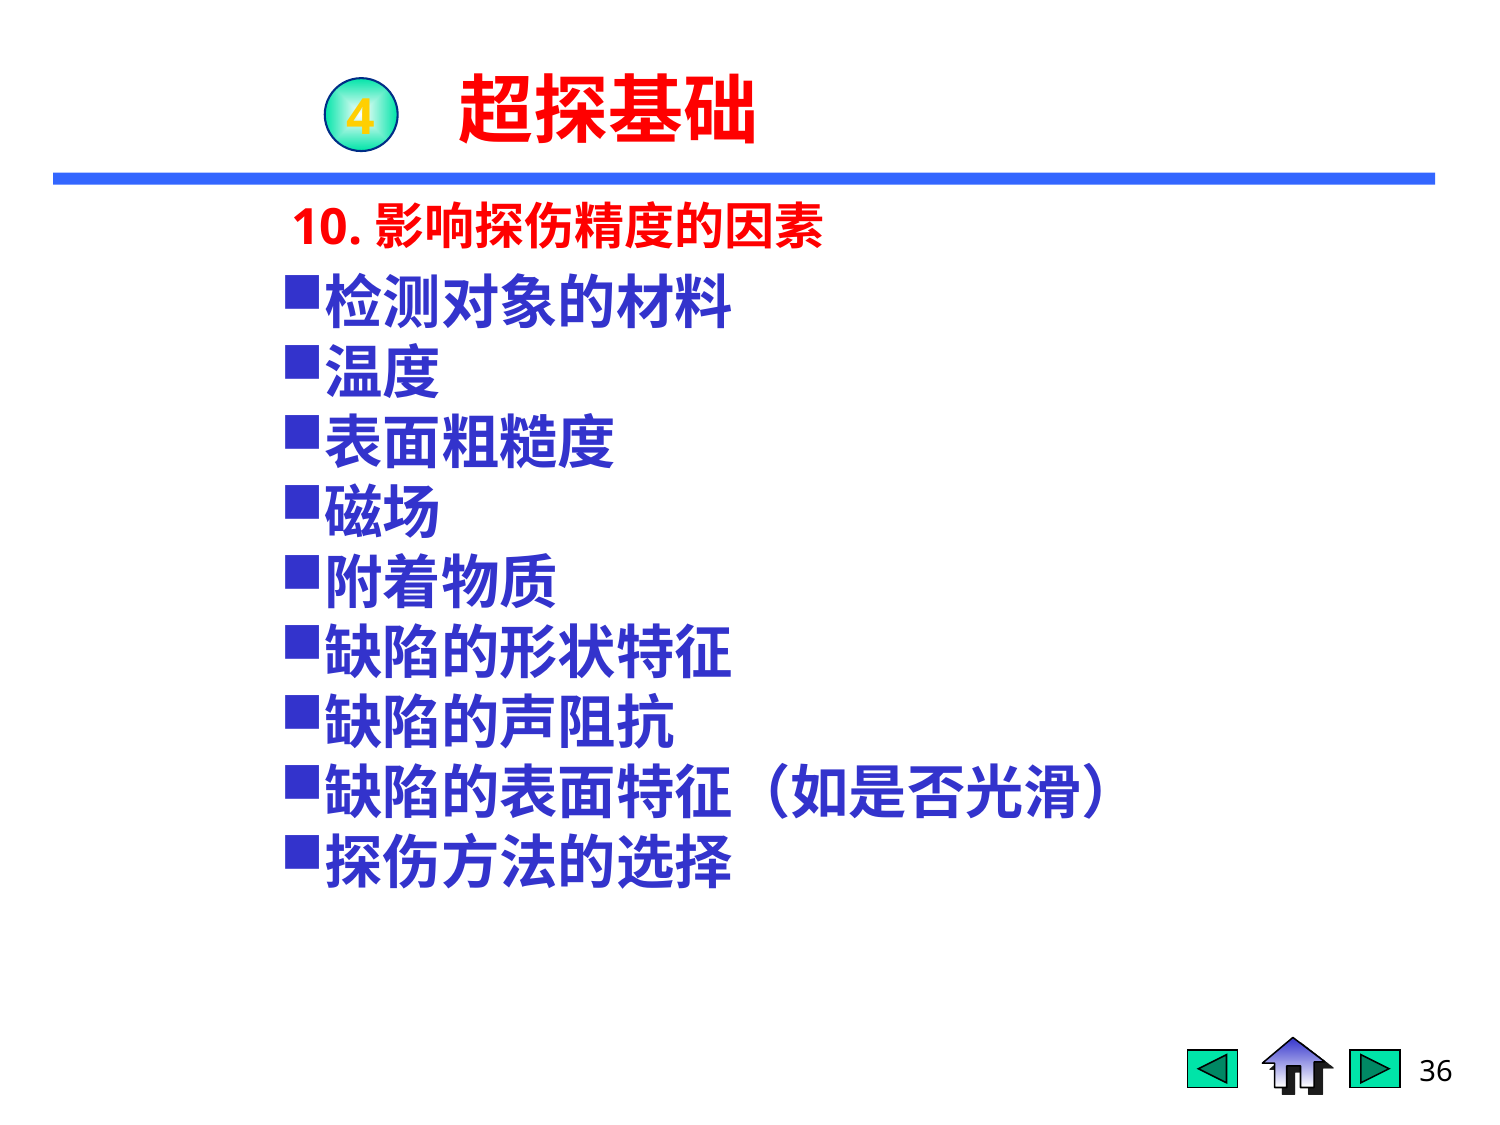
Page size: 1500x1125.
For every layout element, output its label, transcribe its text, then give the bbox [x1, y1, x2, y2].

slide_number 36 [1154, 1023, 1468, 1100]
text_box 10.影响探伤精度的因素 [276, 186, 840, 257]
text_box 超探基础 [443, 54, 774, 160]
text_box 检测对象的材料 温度 表面粗糙度 磁场 附着物质 缺陷的形状特征 缺陷的声阻抗 缺陷的表面特征（如是否光滑） 探伤方法的选择 [226, 257, 1156, 903]
text_box 4 [324, 78, 398, 152]
